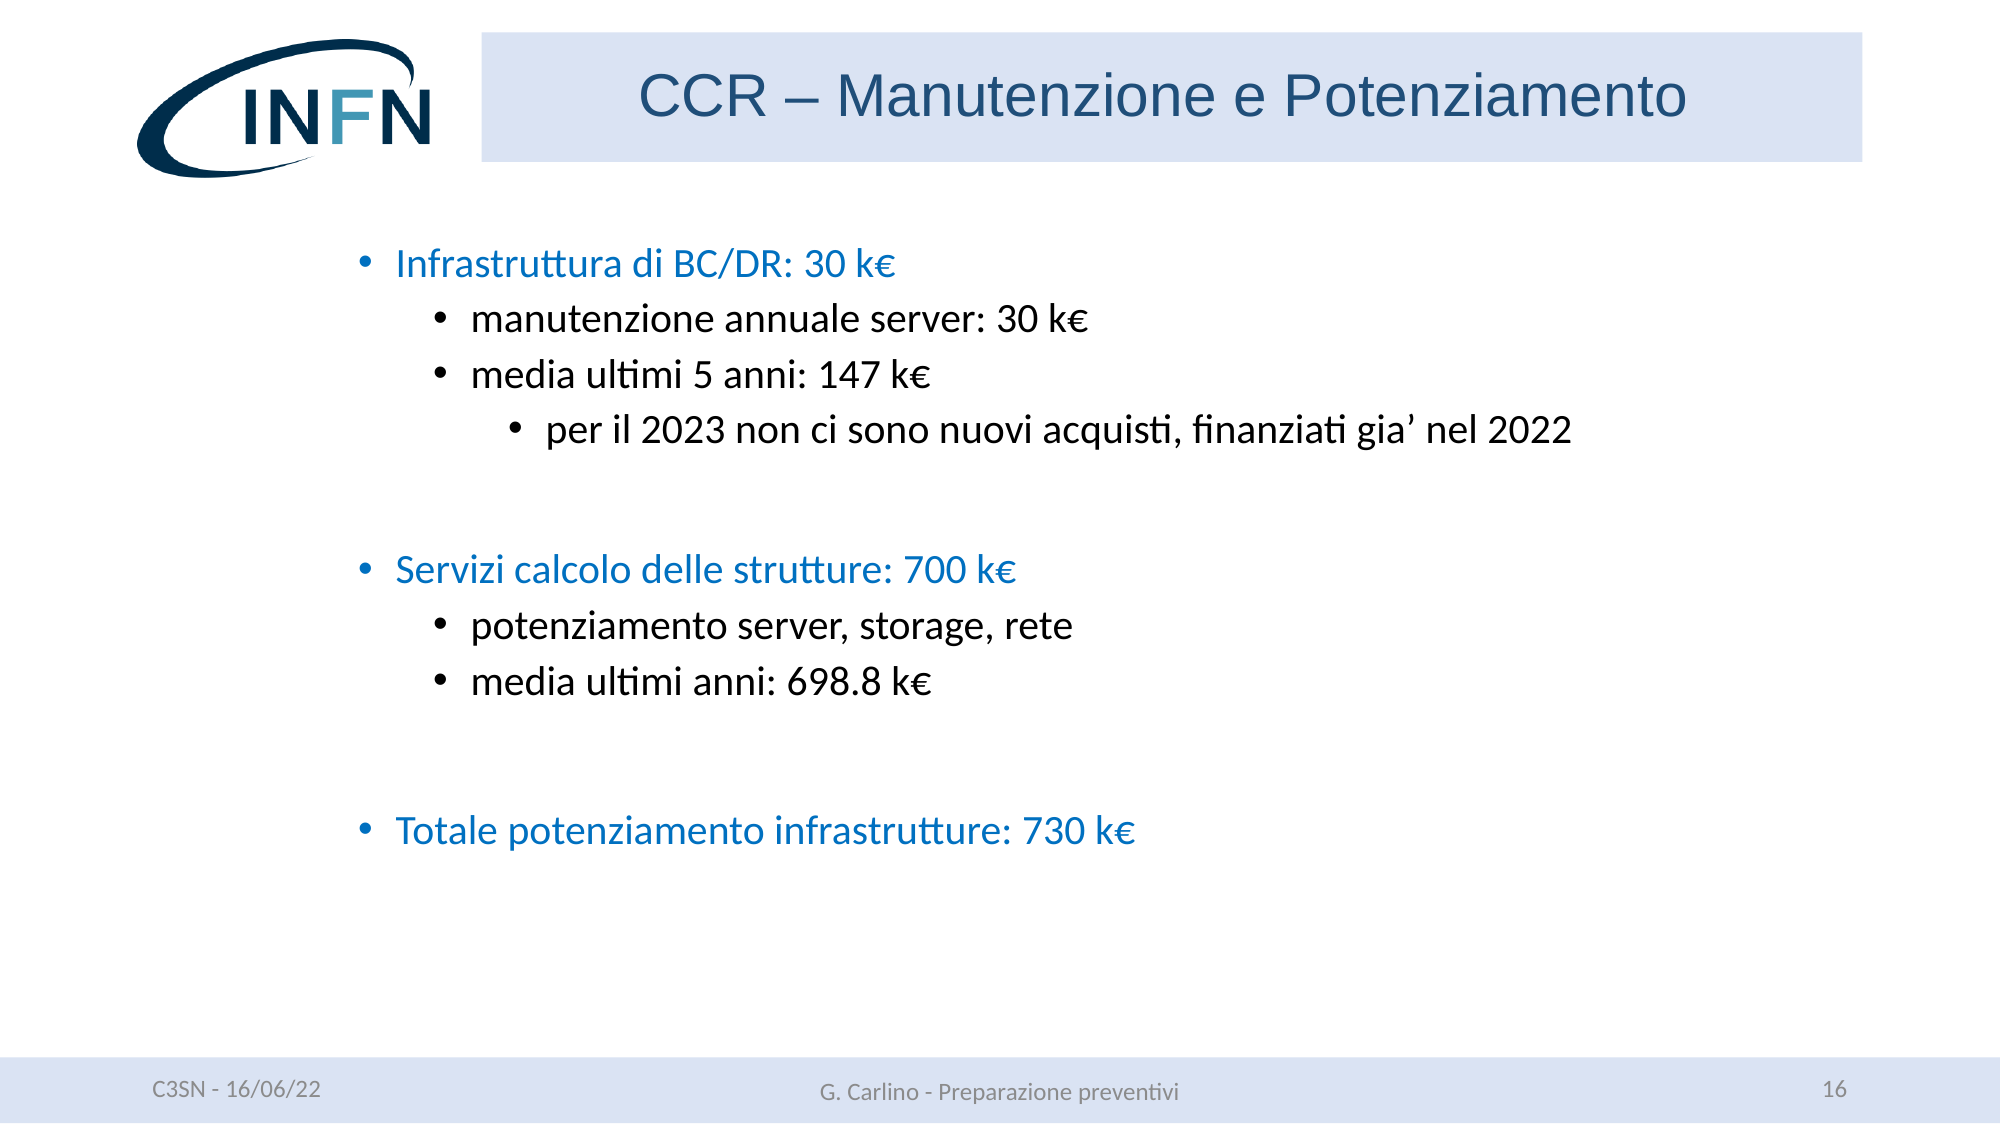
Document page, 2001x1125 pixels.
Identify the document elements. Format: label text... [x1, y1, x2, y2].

text_box CCR – Manutenzione e Potenziamento [481, 32, 1863, 162]
list Infrastruttura di BC/DR: 30 k€ manutenzione annuale server: 30 k€ media ultimi 5 anni: 147 k€ per il 2023 non ci sono nuovi acquisti, finanziati gia’ nel 2022 Servizi calcolo delle strutture: 700 k€ potenziamento server, storage, rete media ultimi anni: 698.8 k€ Totale potenziamento infrastrutture: 730 k€ [343, 233, 1657, 982]
footer G. Carlino - Preparazione preventivi [662, 1060, 1338, 1121]
slide_number 16 [1412, 1057, 1863, 1118]
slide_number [137, 1057, 588, 1118]
picture [137, 39, 430, 185]
